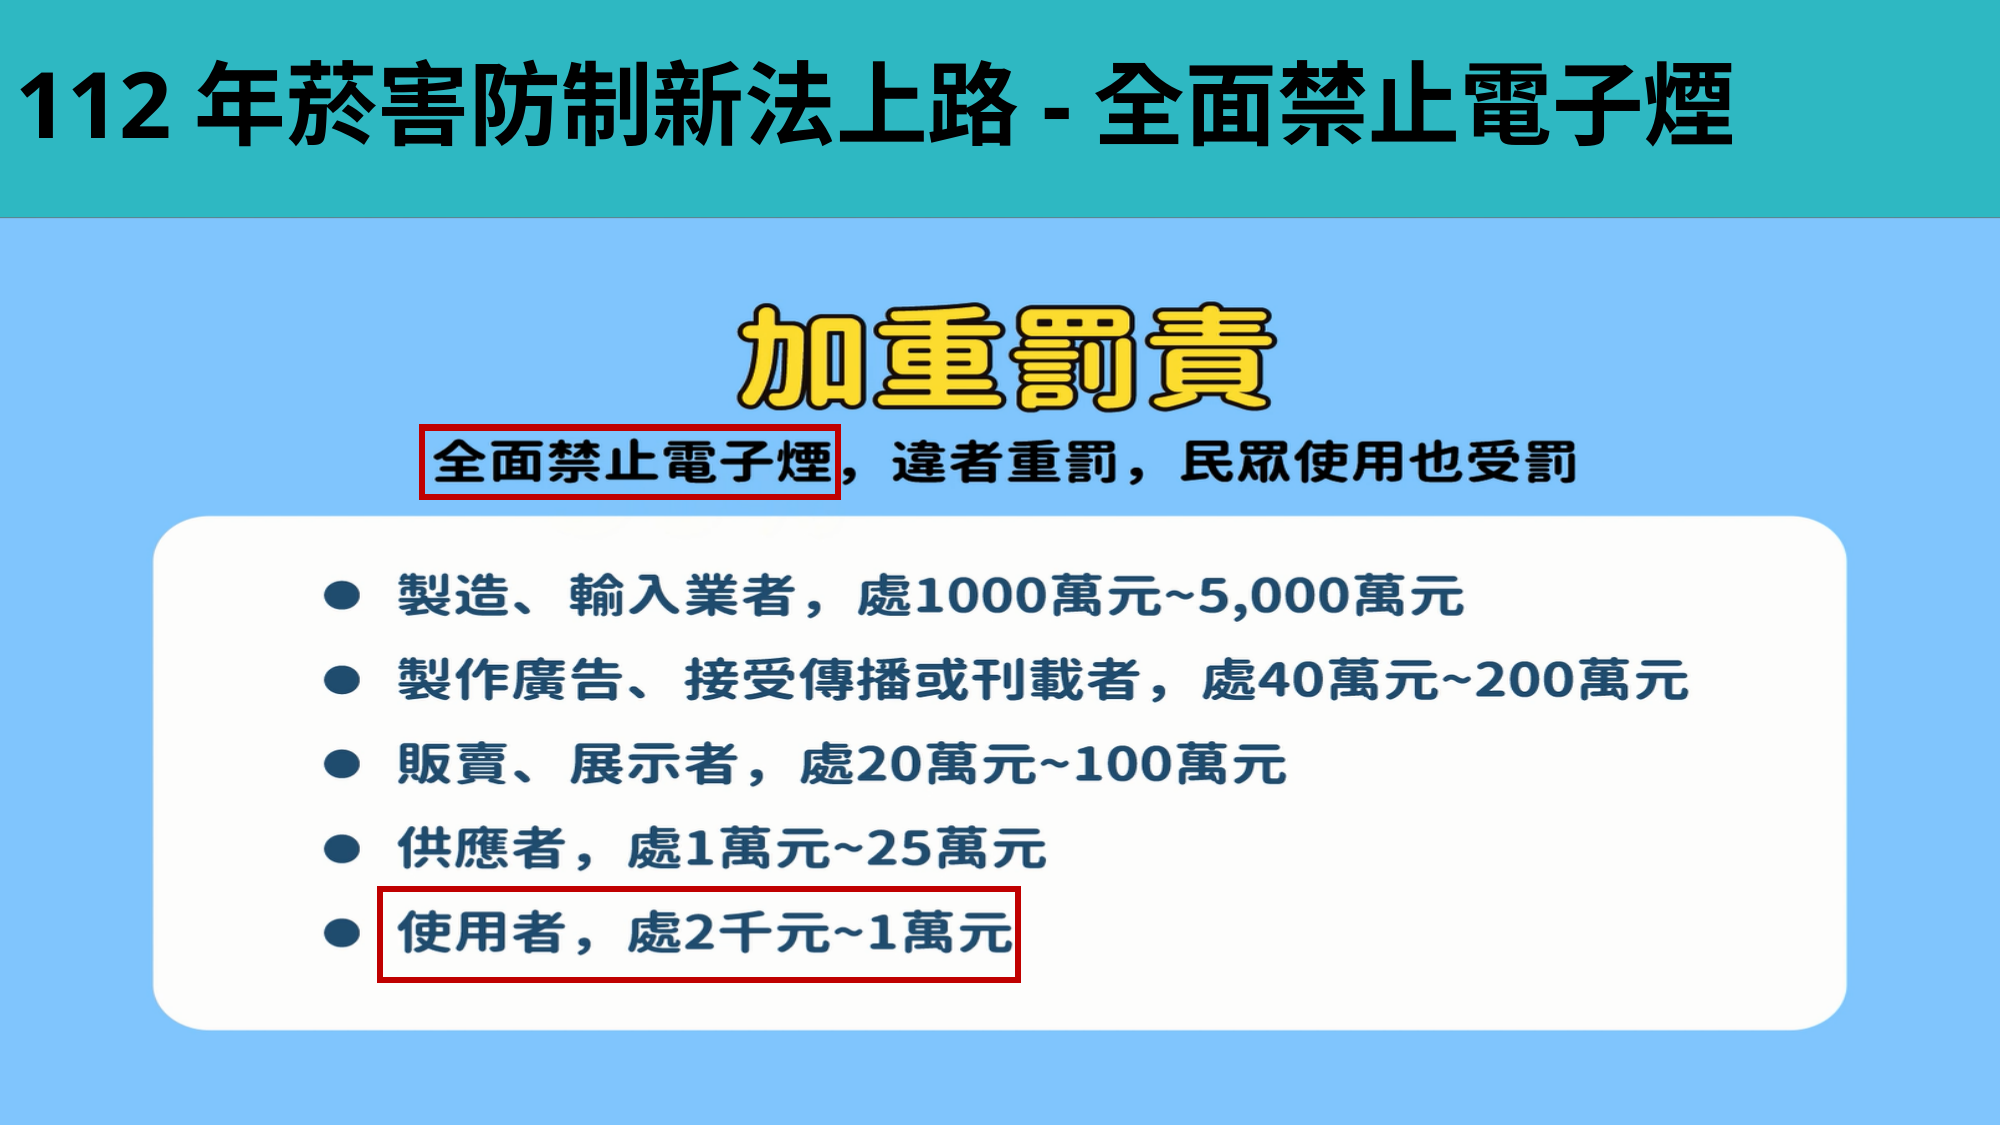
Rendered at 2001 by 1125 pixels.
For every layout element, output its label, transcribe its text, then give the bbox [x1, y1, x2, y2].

title 112年菸害防制新法上路-全面禁止電子煙 [0, 0, 2000, 217]
picture [0, 217, 2000, 1125]
